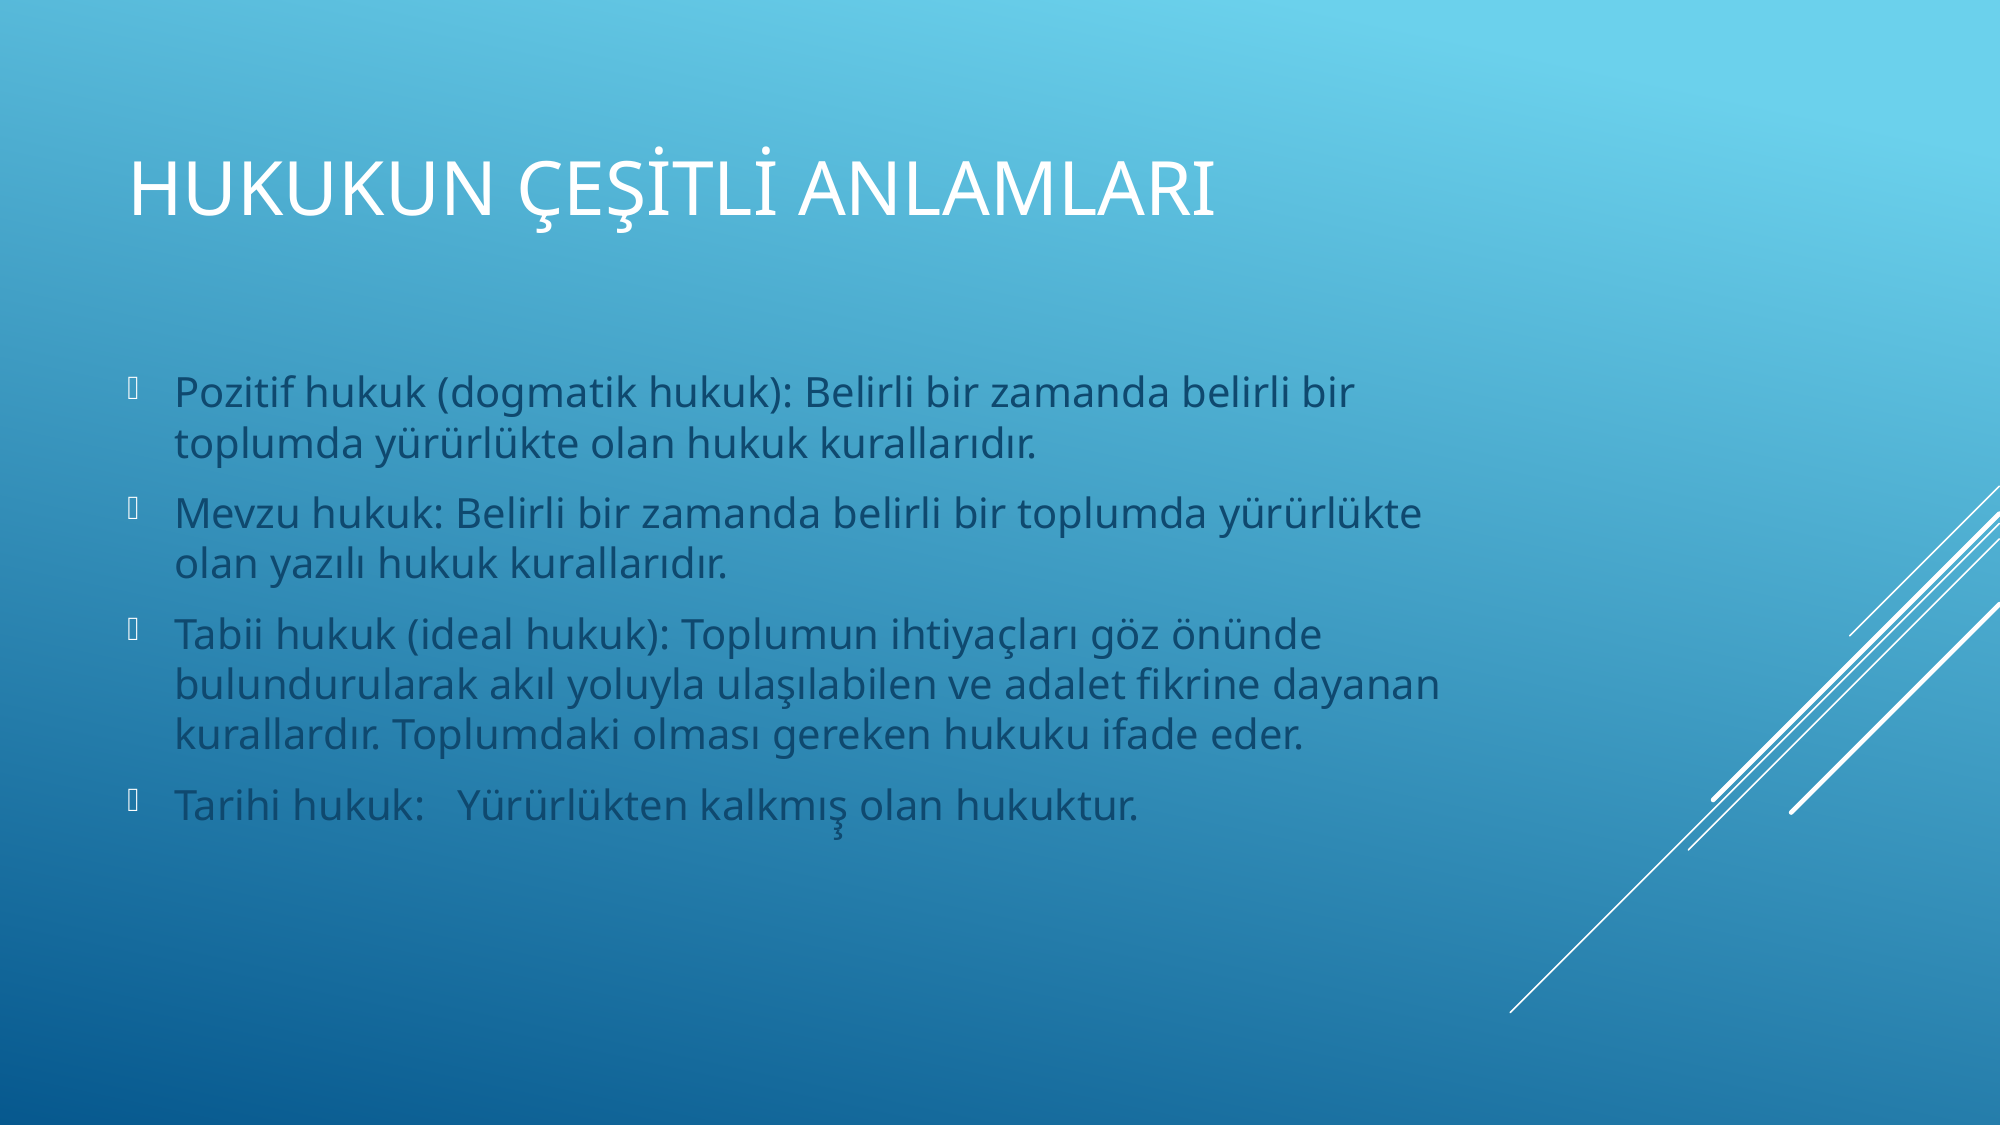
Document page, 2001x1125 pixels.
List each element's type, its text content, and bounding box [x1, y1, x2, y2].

list Pozitif hukuk (dogmatik hukuk): Belirli bir zamanda belirli bir toplumda yürürlükte olan hukuk kurallarıdır. Mevzu hukuk: Belirli bir zamanda belirli bir toplumda yürürlükte olan yazılı hukuk kurallarıdır. Tabii hukuk (ideal hukuk): Toplumun ihtiyaçları göz önünde bulundurularak akıl yoluyla ulaşılabilen ve adalet fikrine dayanan kurallardır. Toplumdaki olması gereken hukuku ifade eder. Tarihi hukuk: Yürürlükten kalkmış̧ olan hukuktur. [112, 336, 1513, 930]
title Hukukun çeşitli anlamları [112, 61, 1513, 310]
